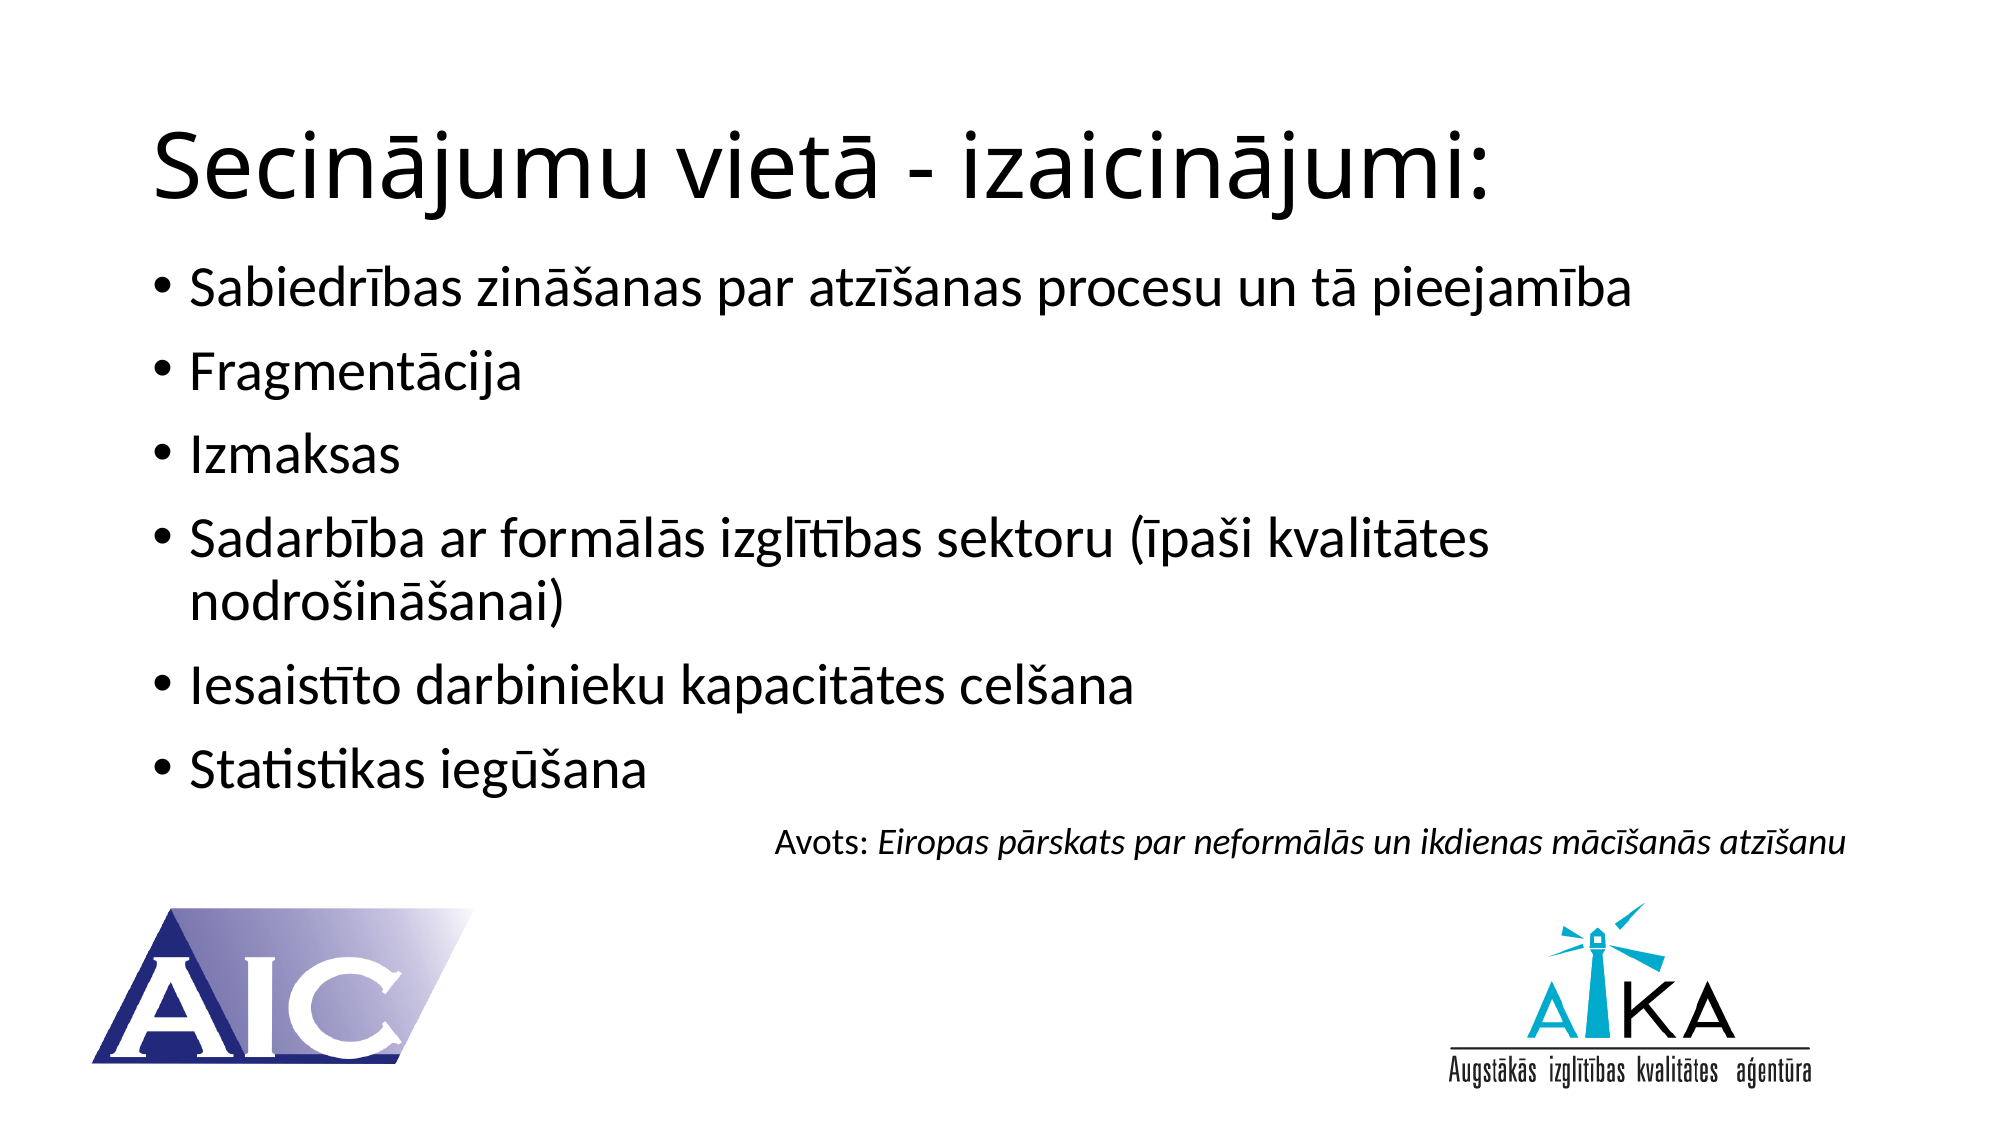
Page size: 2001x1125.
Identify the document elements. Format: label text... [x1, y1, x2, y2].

list Sabiedrības zināšanas par atzīšanas procesu un tā pieejamība Fragmentācija Izmaksas Sadarbība ar formālās izglītības sektoru (īpaši kvalitātes nodrošināšanai) Iesaistīto darbinieku kapacitātes celšana Statistikas iegūšana Avots: Eiropas pārskats par neformālās un ikdienas mācīšanās atzīšanu [137, 248, 1863, 1014]
picture [1428, 883, 1830, 1108]
picture [79, 904, 475, 1068]
title Secinājumu vietā - izaicinājumi: [137, 59, 1863, 248]
